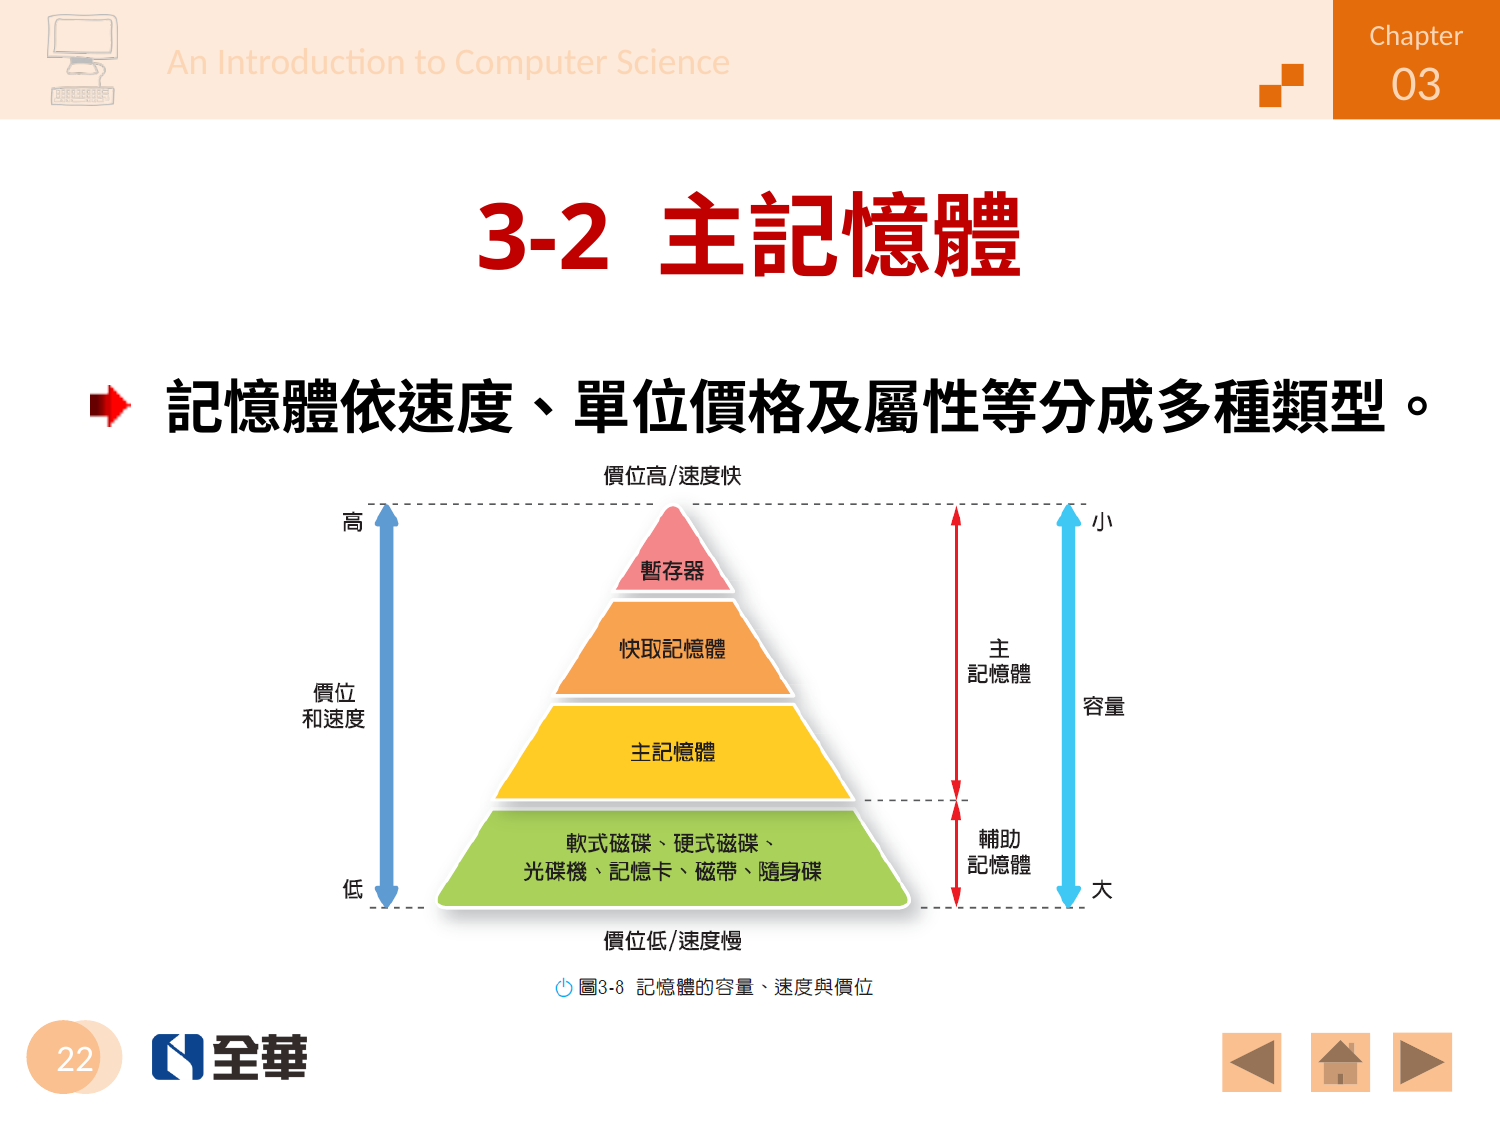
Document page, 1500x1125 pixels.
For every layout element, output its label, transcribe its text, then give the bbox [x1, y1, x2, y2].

title 3-2 主記憶體 [75, 138, 1425, 327]
list 記憶體依速度、單位價格及屬性等分成多種類型。 [75, 363, 1425, 1005]
picture [277, 455, 1143, 1006]
picture [90, 385, 131, 427]
picture [47, 14, 118, 106]
picture [152, 1034, 307, 1080]
